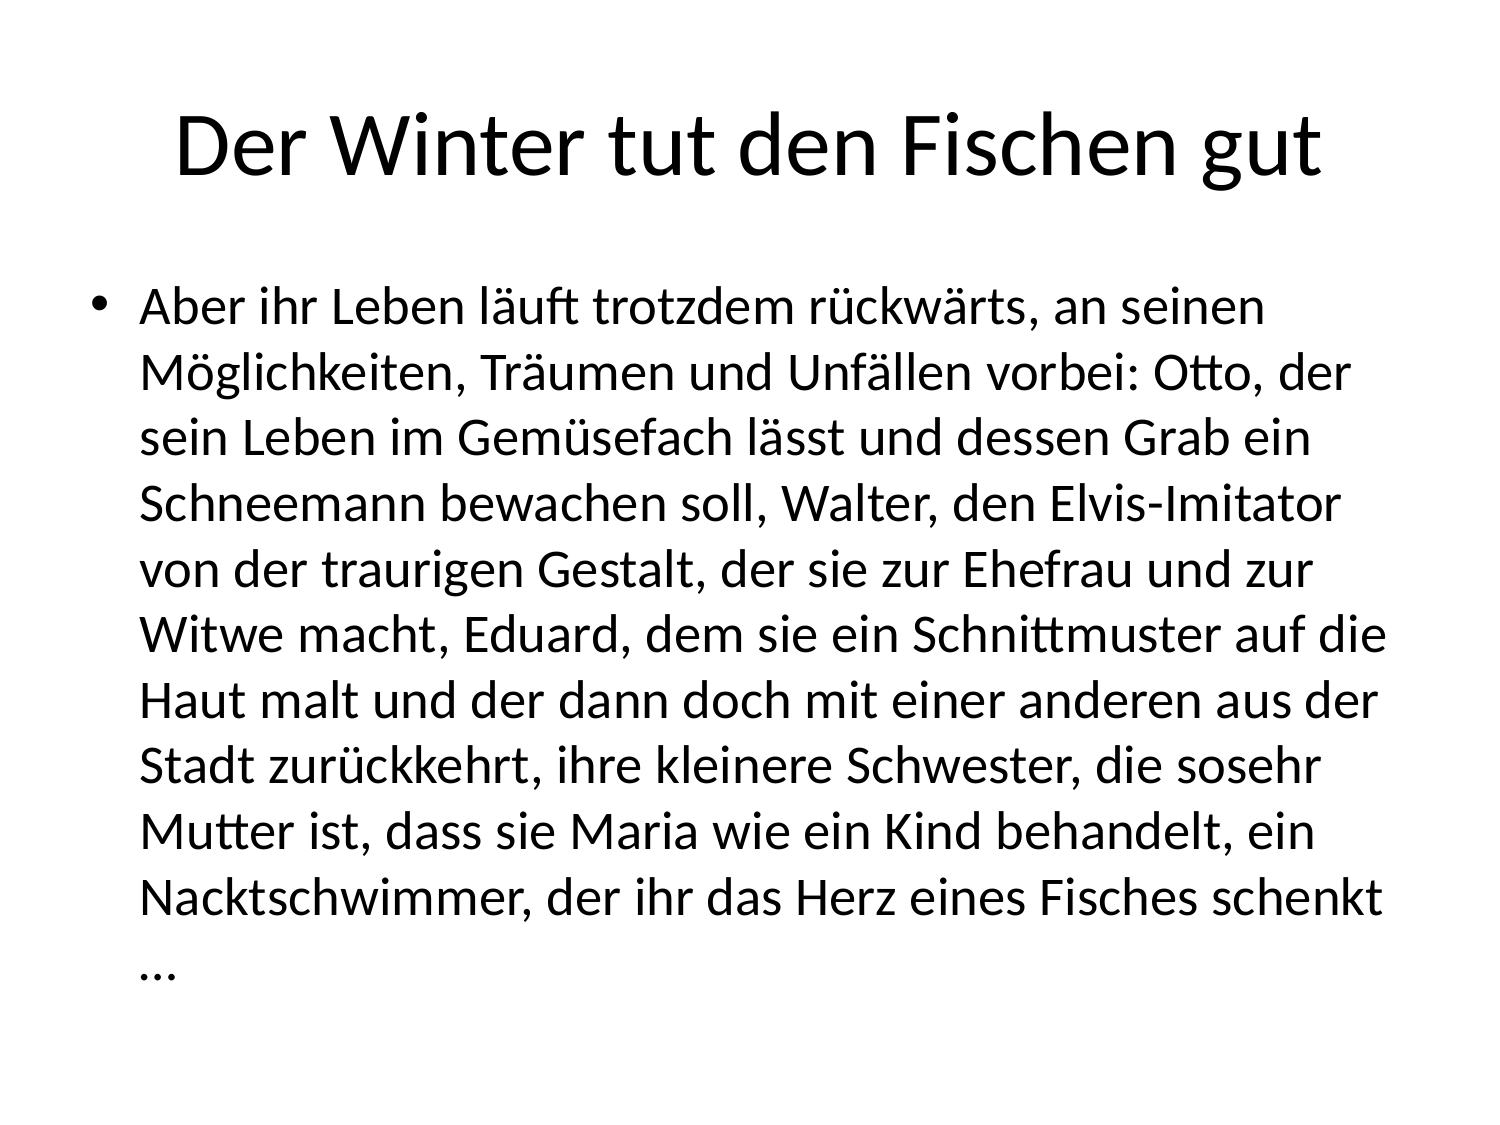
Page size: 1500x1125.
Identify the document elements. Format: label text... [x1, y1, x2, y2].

list Aber ihr Leben läuft trotzdem rückwärts, an seinen Möglichkeiten, Träumen und Unfällen vorbei: Otto, der sein Leben im Gemüsefach lässt und dessen Grab ein Schneemann bewachen soll, Walter, den Elvis-Imitator von der traurigen Gestalt, der sie zur Ehefrau und zur Witwe macht, Eduard, dem sie ein Schnittmuster auf die Haut malt und der dann doch mit einer anderen aus der Stadt zurückkehrt, ihre kleinere Schwester, die sosehr Mutter ist, dass sie Maria wie ein Kind behandelt, ein Nacktschwimmer, der ihr das Herz eines Fisches schenkt … [75, 262, 1425, 1005]
title Der Winter tut den Fischen gut [75, 45, 1425, 233]
